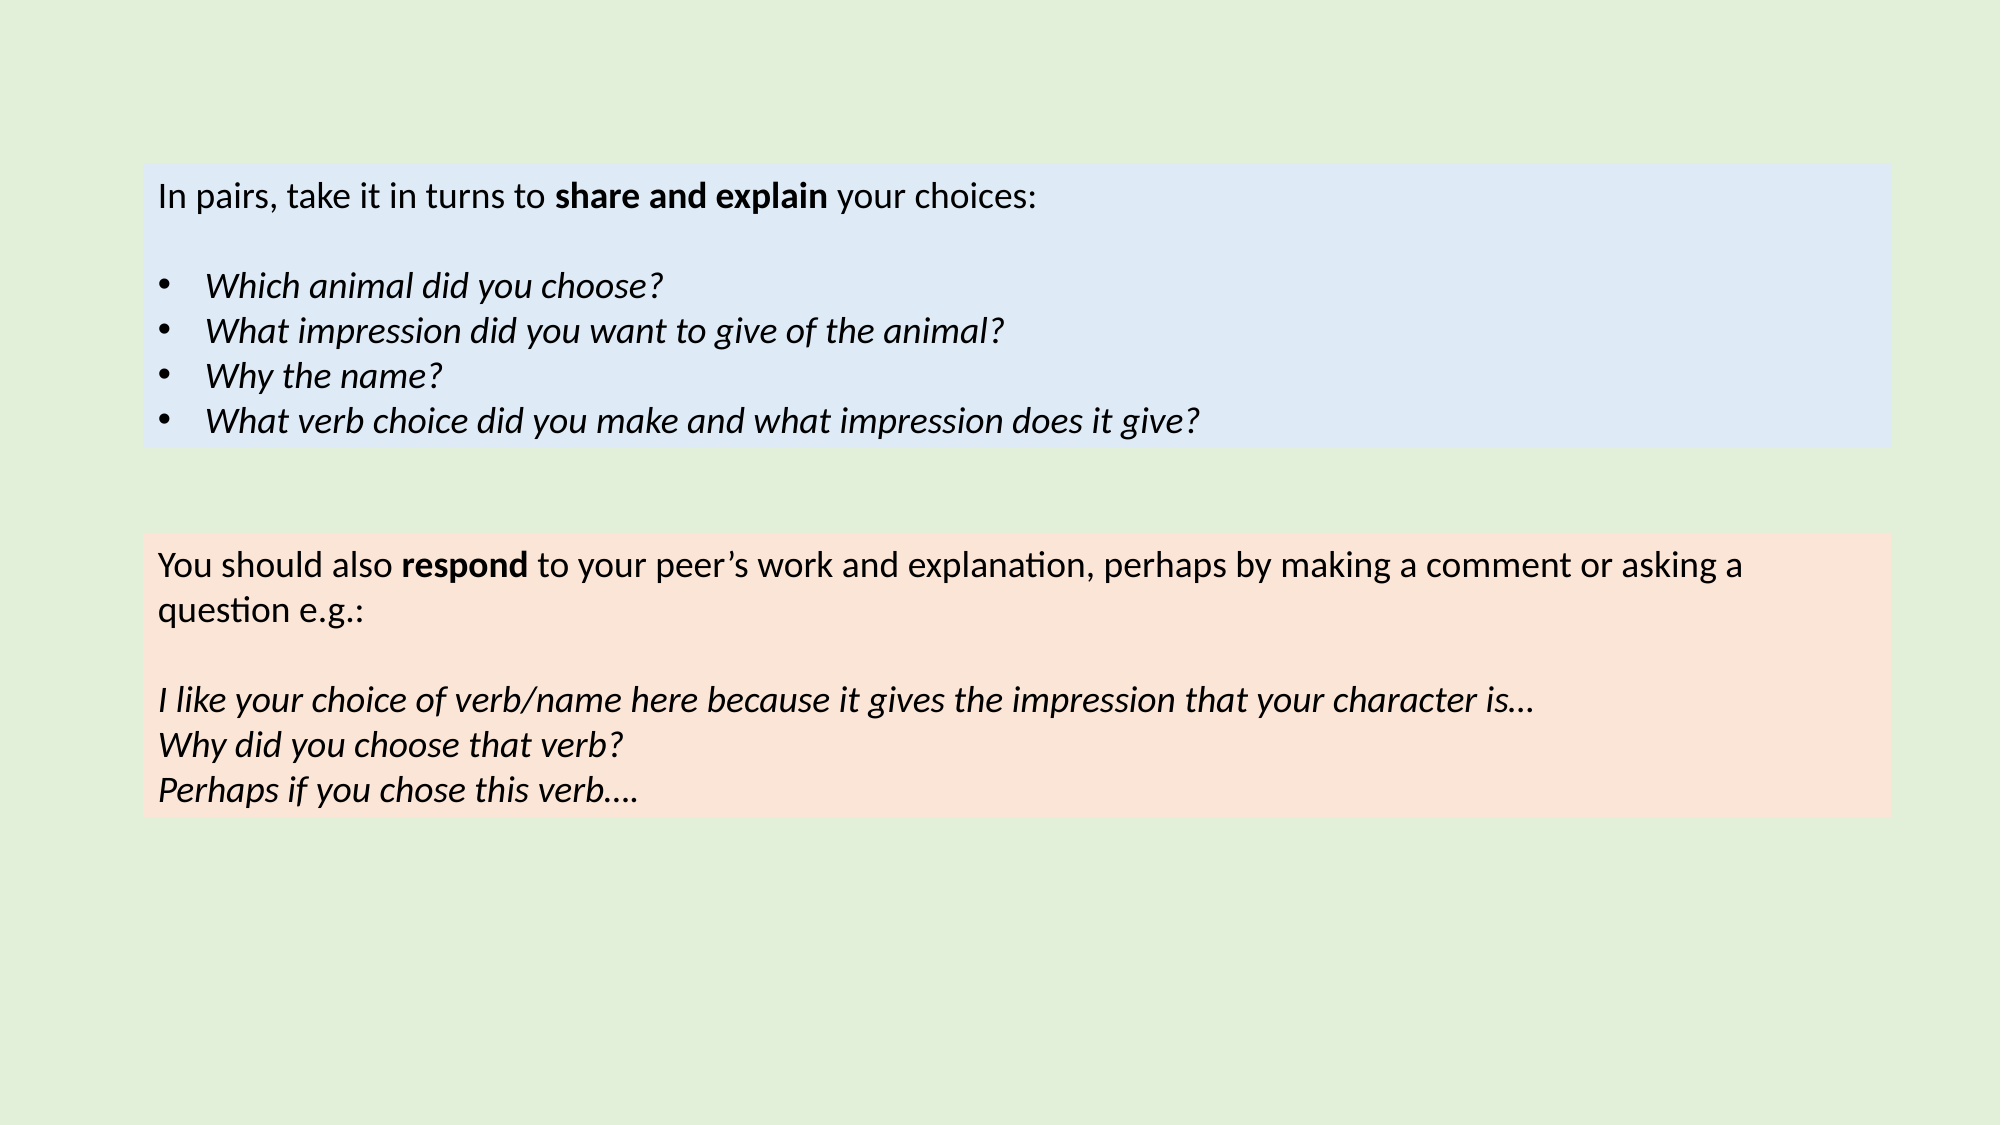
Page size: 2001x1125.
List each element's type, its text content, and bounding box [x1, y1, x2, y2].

text_box You should also respond to your peer’s work and explanation, perhaps by making a comment or asking a question e.g.: I like your choice of verb/name here because it gives the impression that your character is… Why did you choose that verb? Perhaps if you chose this verb…. [143, 532, 1892, 818]
text_box In pairs, take it in turns to share and explain your choices: Which animal did you choose? What impression did you want to give of the animal? Why the name? What verb choice did you make and what impression does it give? [143, 163, 1892, 449]
